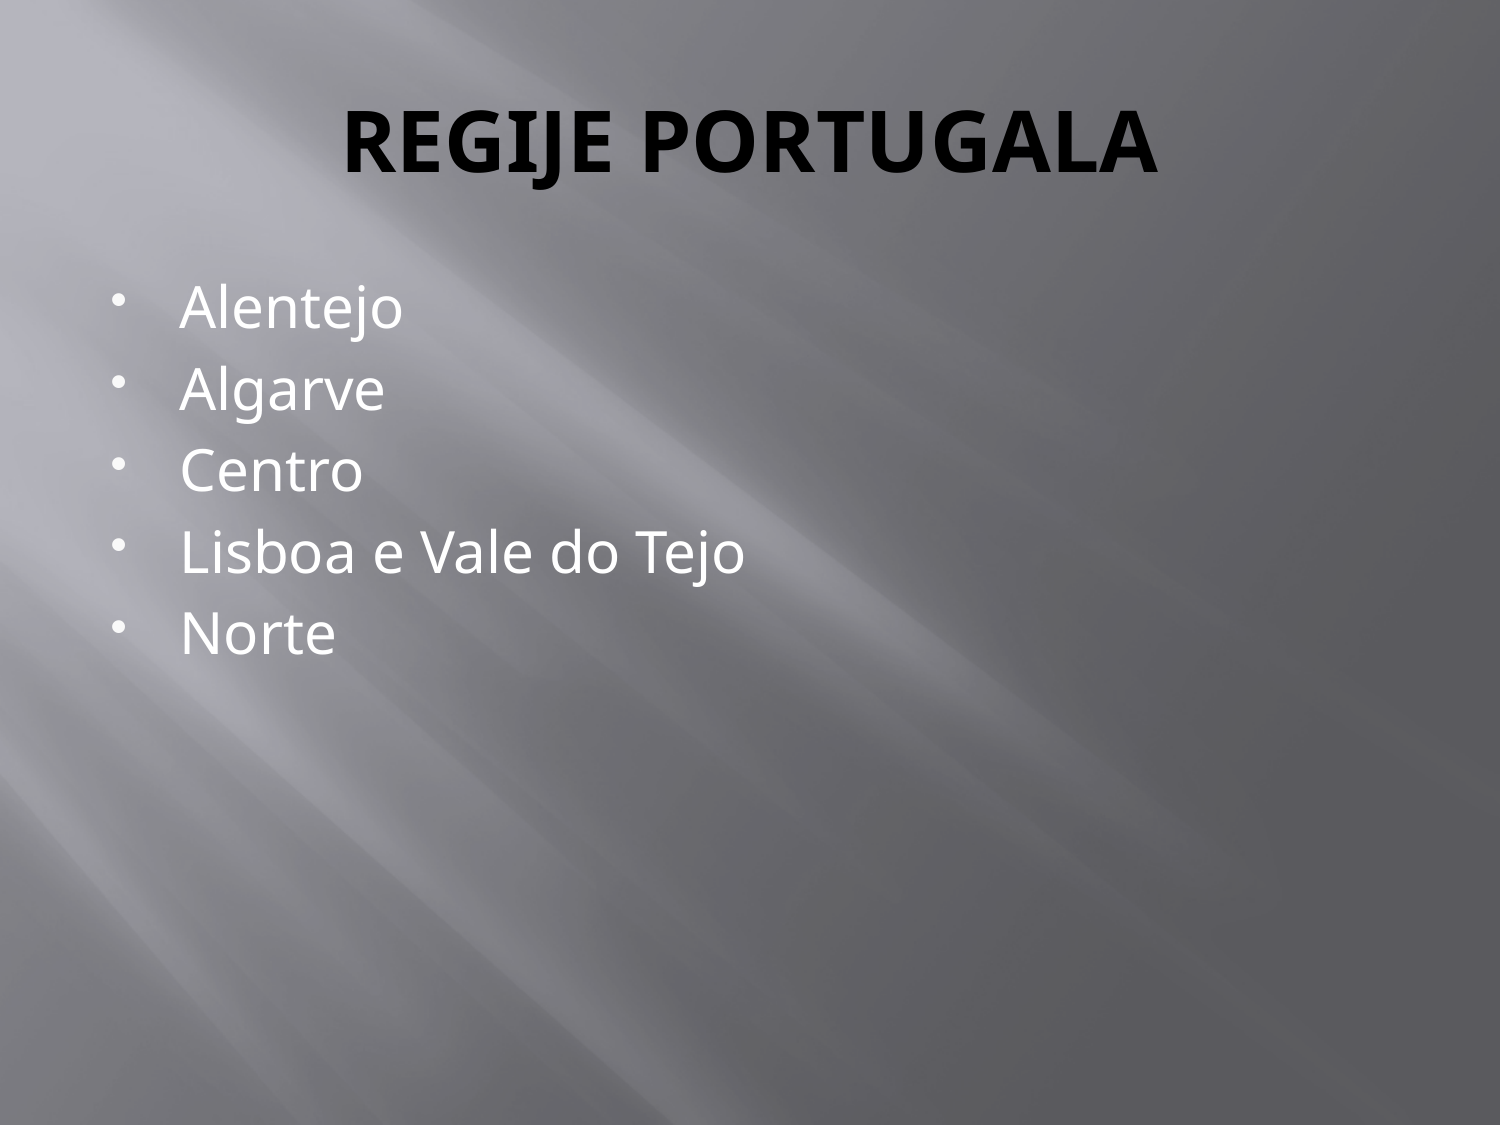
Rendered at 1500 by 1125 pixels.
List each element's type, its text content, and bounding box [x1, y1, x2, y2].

list Alentejo Algarve Centro Lisboa e Vale do Tejo Norte [75, 262, 1425, 1035]
title REGIJE PORTUGALA [75, 45, 1425, 233]
